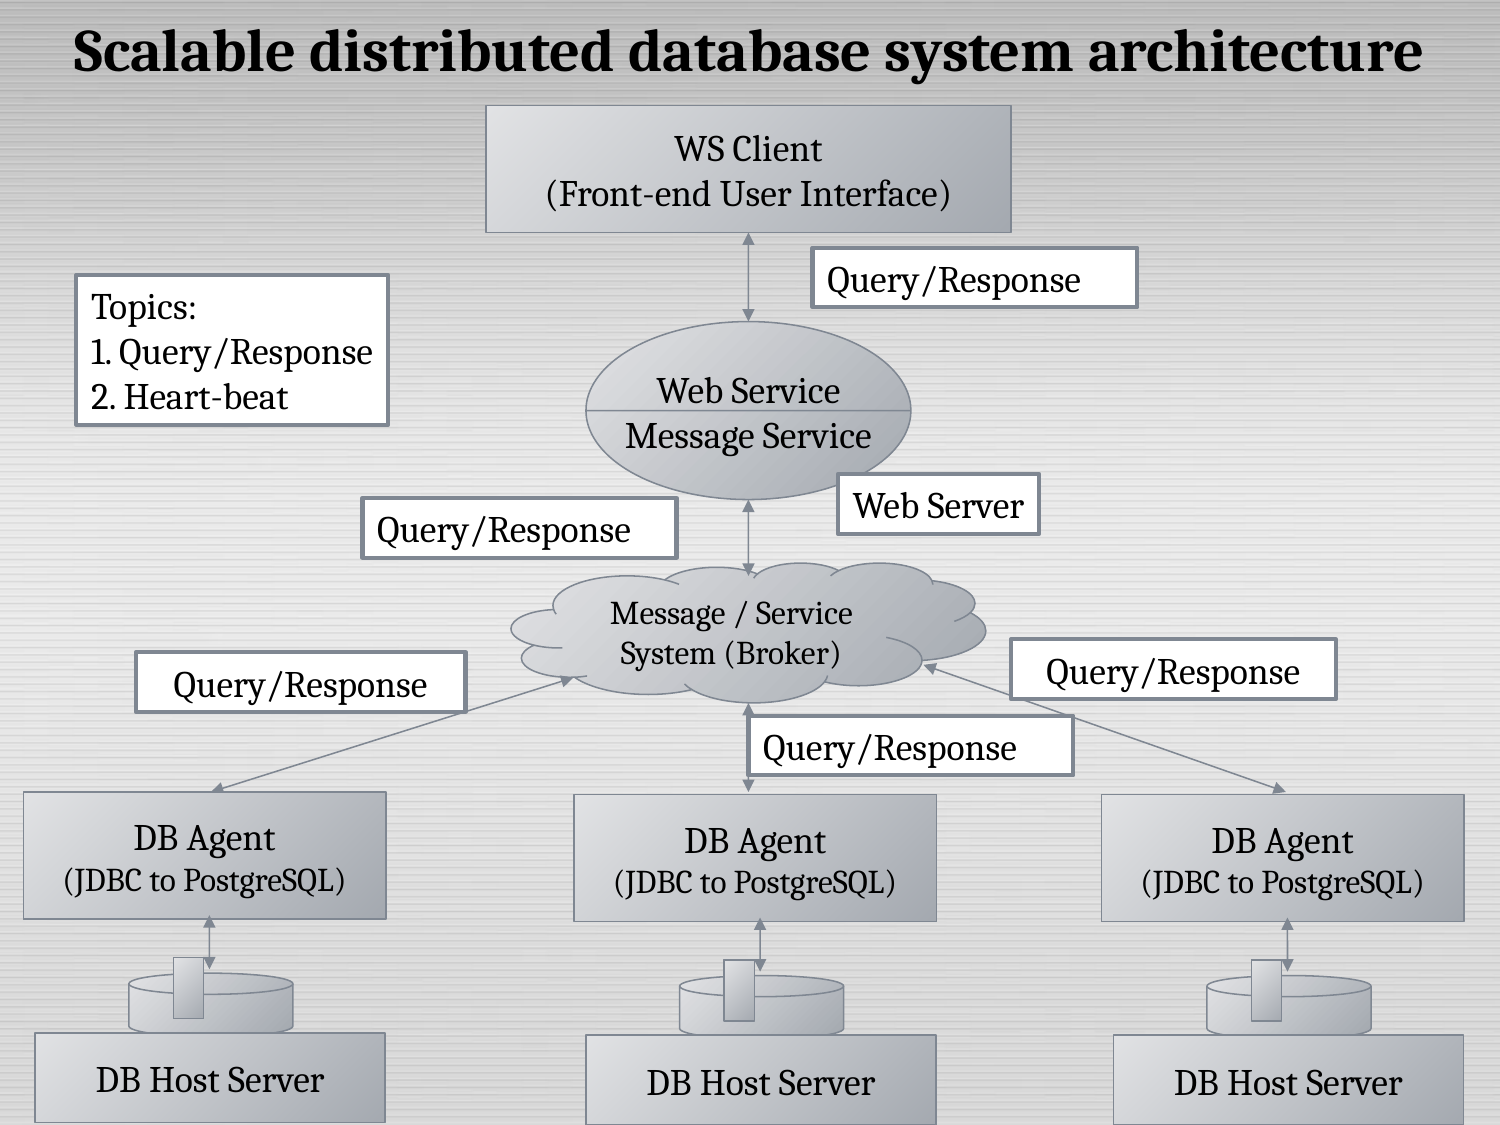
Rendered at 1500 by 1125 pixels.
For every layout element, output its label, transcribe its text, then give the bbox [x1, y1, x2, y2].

title Scalable distributed database system architecture [23, 0, 1477, 94]
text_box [23, 105, 1465, 1125]
